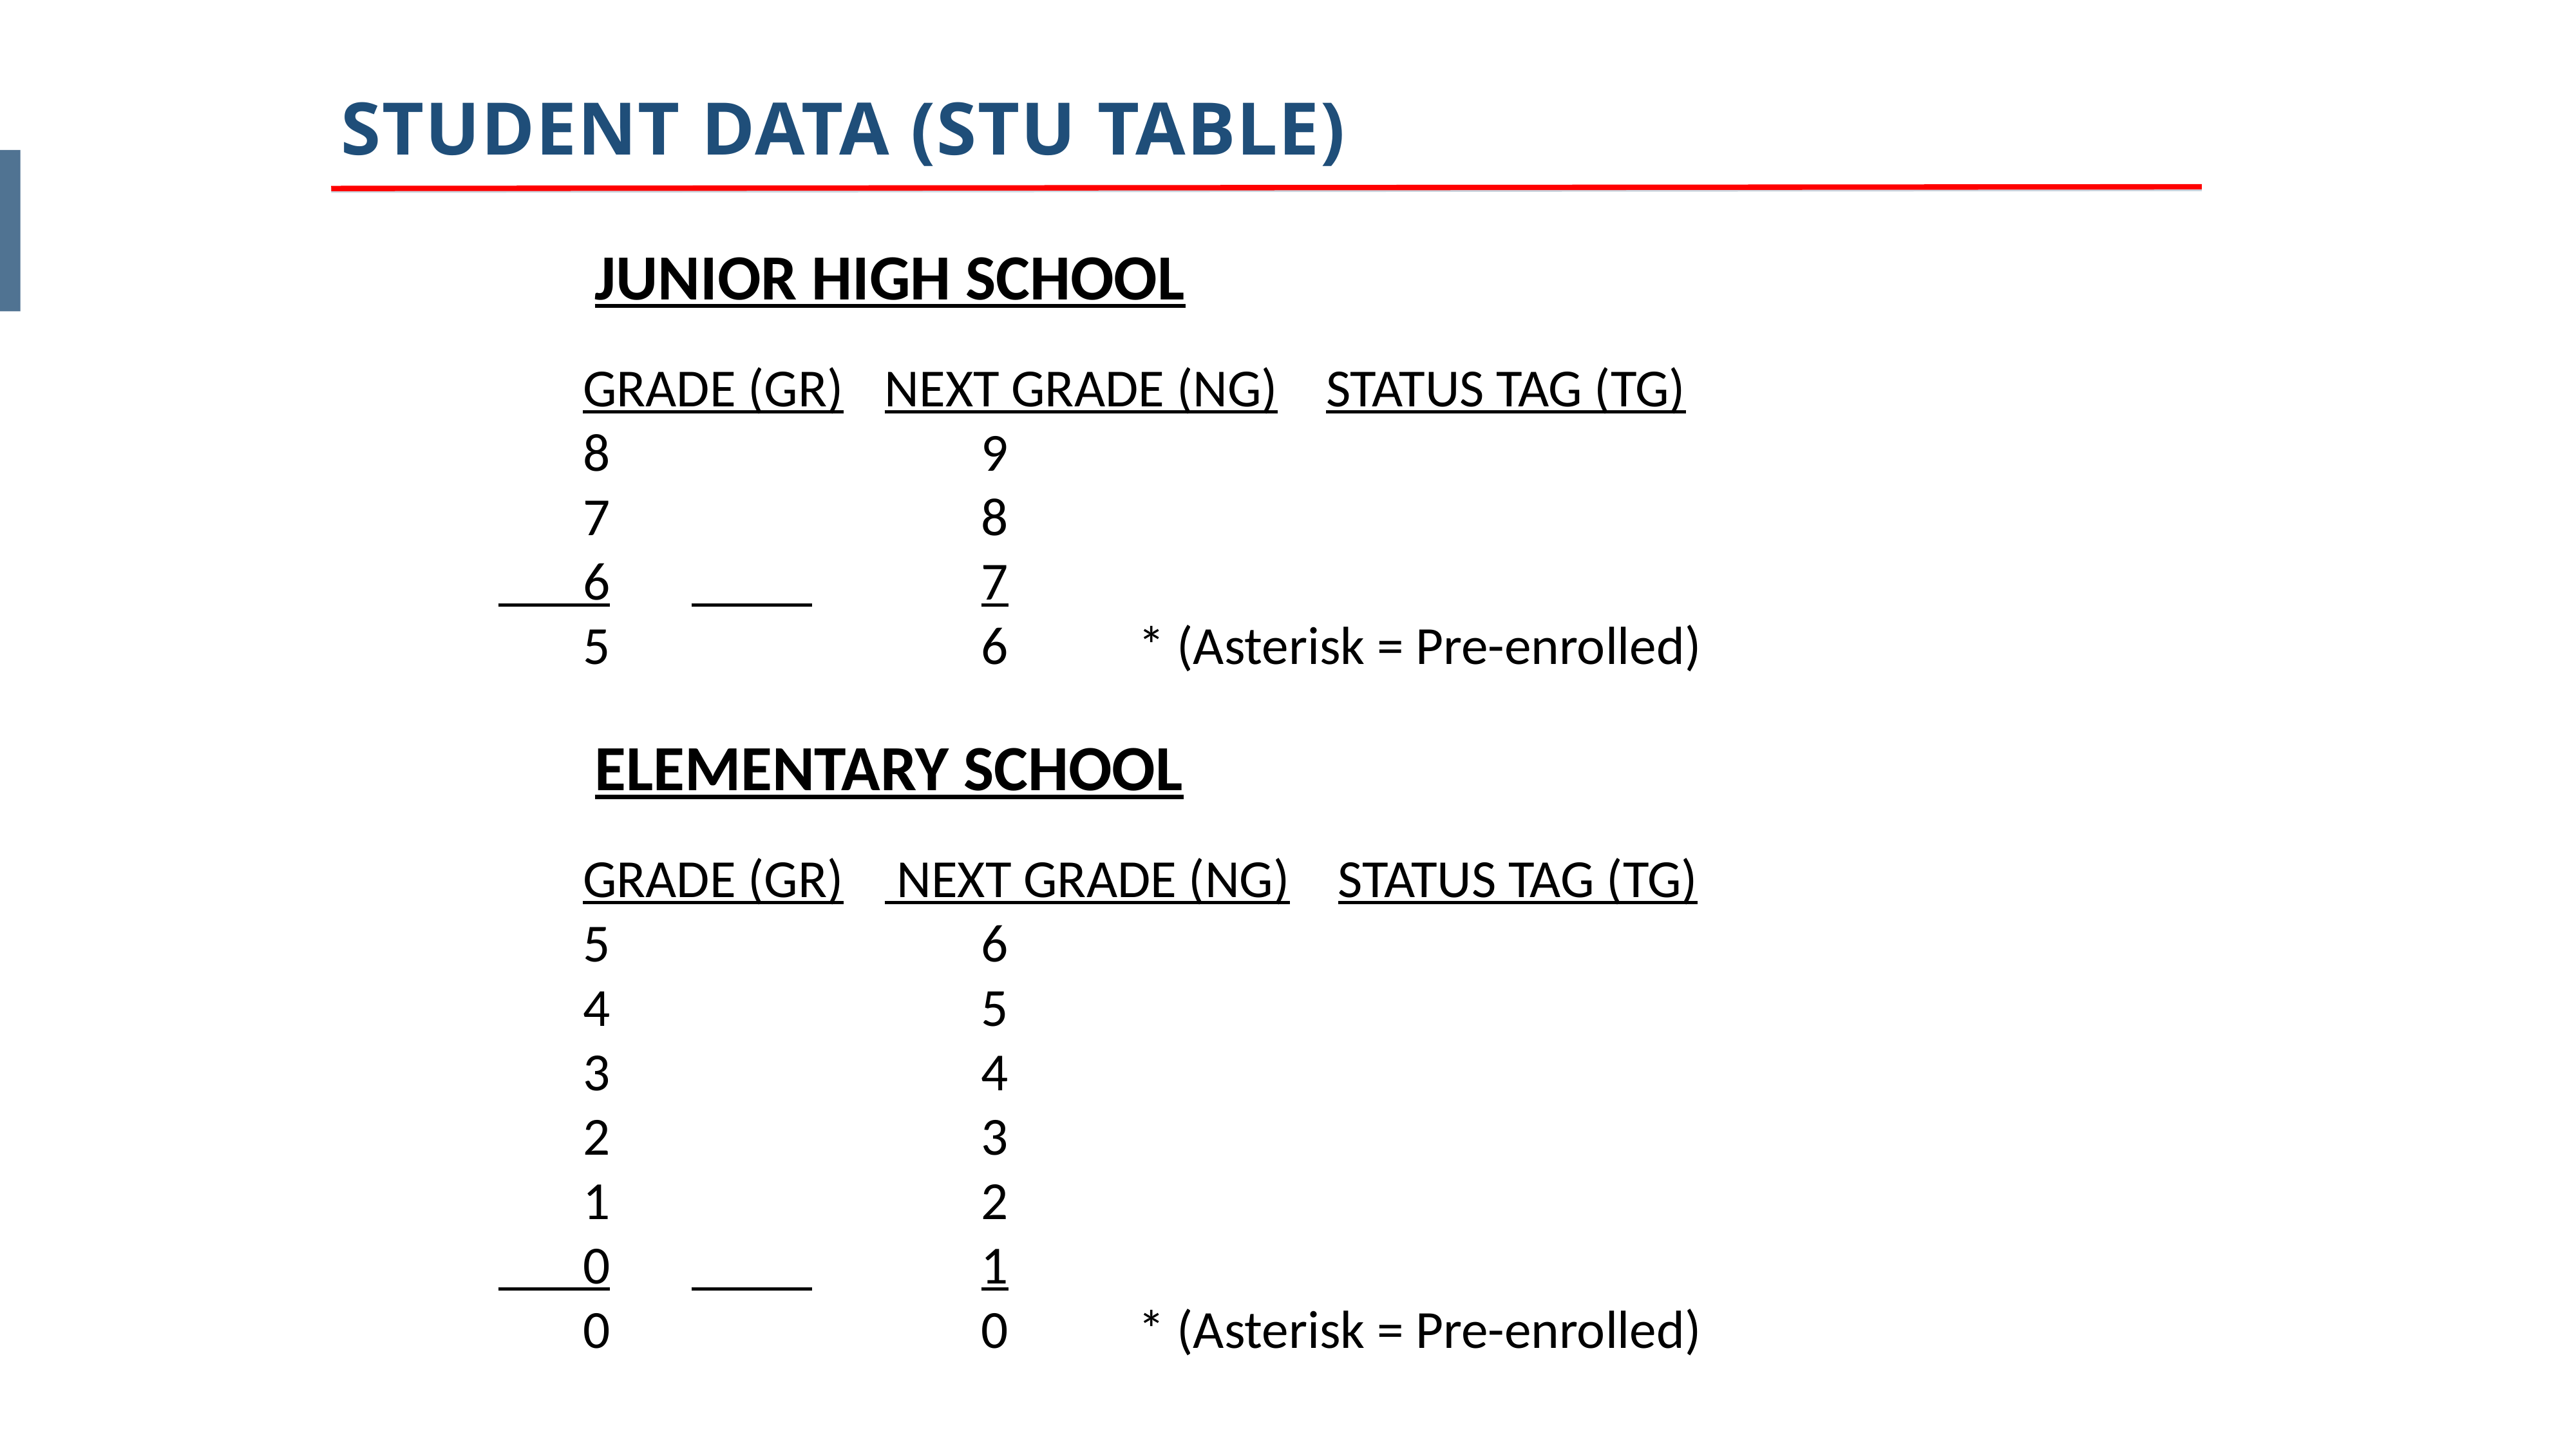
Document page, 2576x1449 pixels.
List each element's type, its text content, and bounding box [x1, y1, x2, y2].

text_box STUDENT DATA (STU TABLE) [331, 77, 2069, 174]
text_box JUNIOR HIGH SCHOOL GRADE (GR) NEXT GRADE (NG) STATUS TAG (TG) 8 9 7 8 6 7 5 6 * (Asterisk = Pre-enrolled) ELEMENTARY SCHOOL GRADE (GR) NEXT GRADE (NG) STATUS TAG (TG) 5 6 4 5 3 4 2 3 1 2 0 1 0 0 * (Asterisk = Pre-enrolled) [392, 231, 2123, 1403]
text_box [0, 149, 21, 312]
